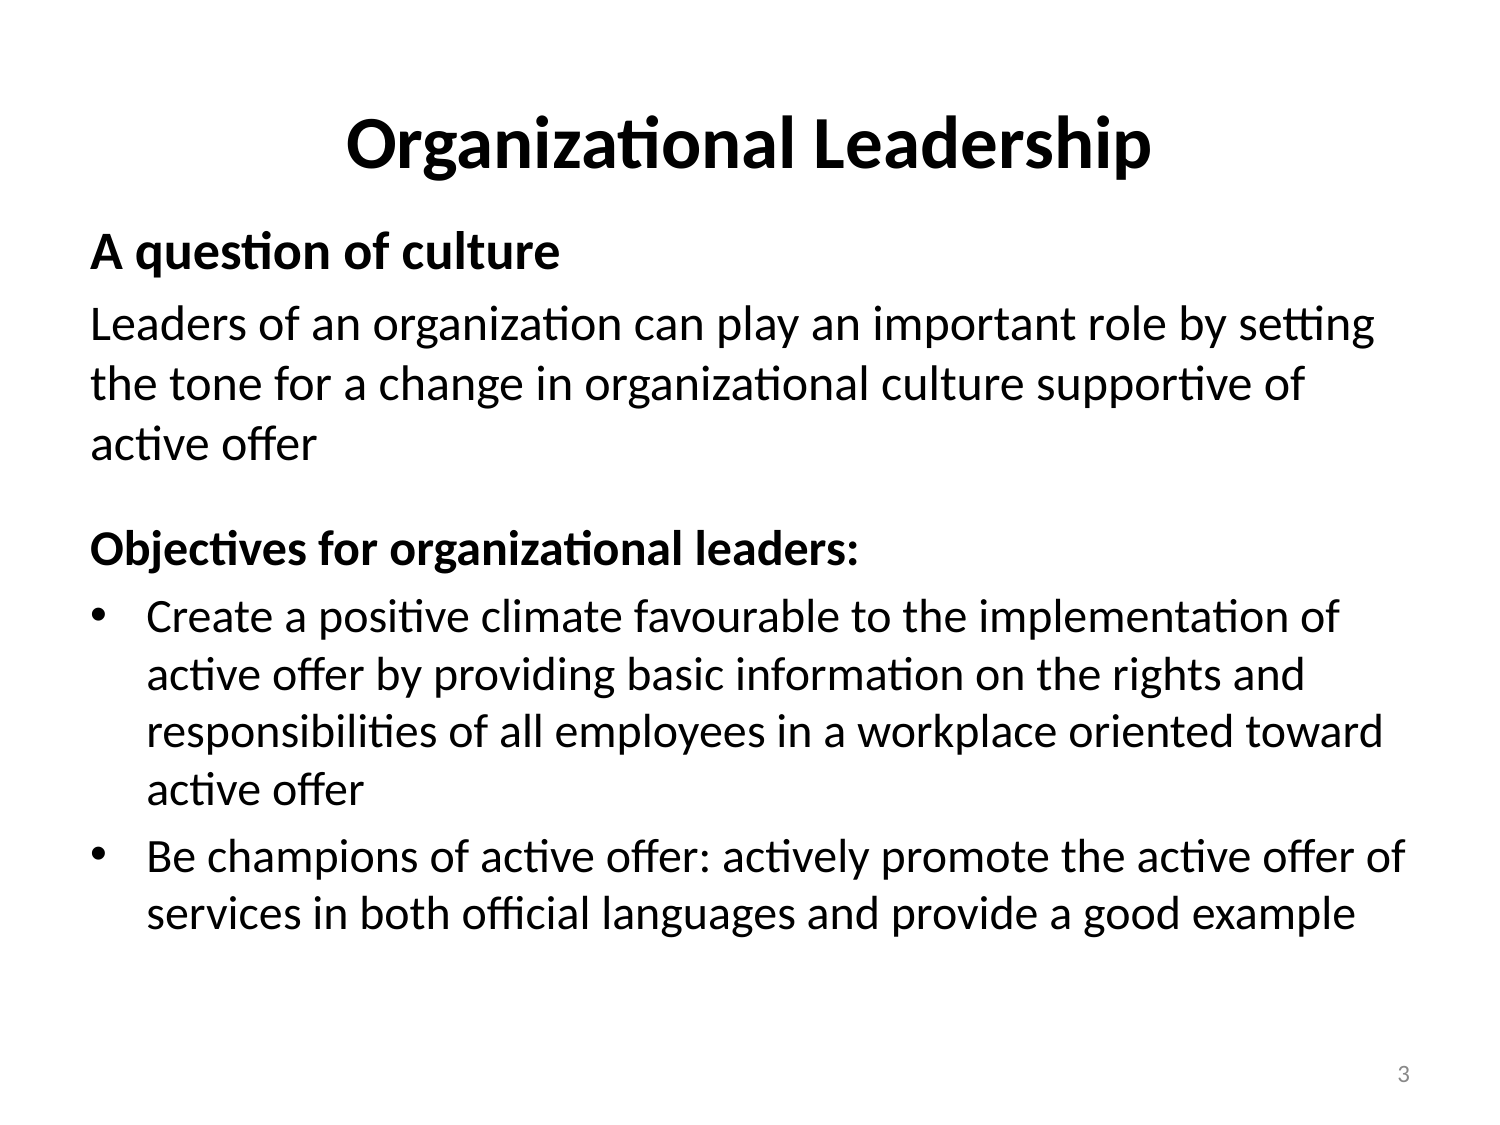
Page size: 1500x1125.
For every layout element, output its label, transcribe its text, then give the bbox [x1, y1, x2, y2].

list A question of culture Leaders of an organization can play an important role by setting the tone for a change in organizational culture supportive of active offer Objectives for organizational leaders: Create a positive climate favourable to the implementation of active offer by providing basic information on the rights and responsibilities of all employees in a workplace oriented toward active offer Be champions of active offer: actively promote the active offer of services in both official languages and provide a good example [75, 208, 1425, 1043]
slide_number 3 [1074, 1042, 1425, 1103]
title Organizational Leadership [75, 45, 1425, 208]
